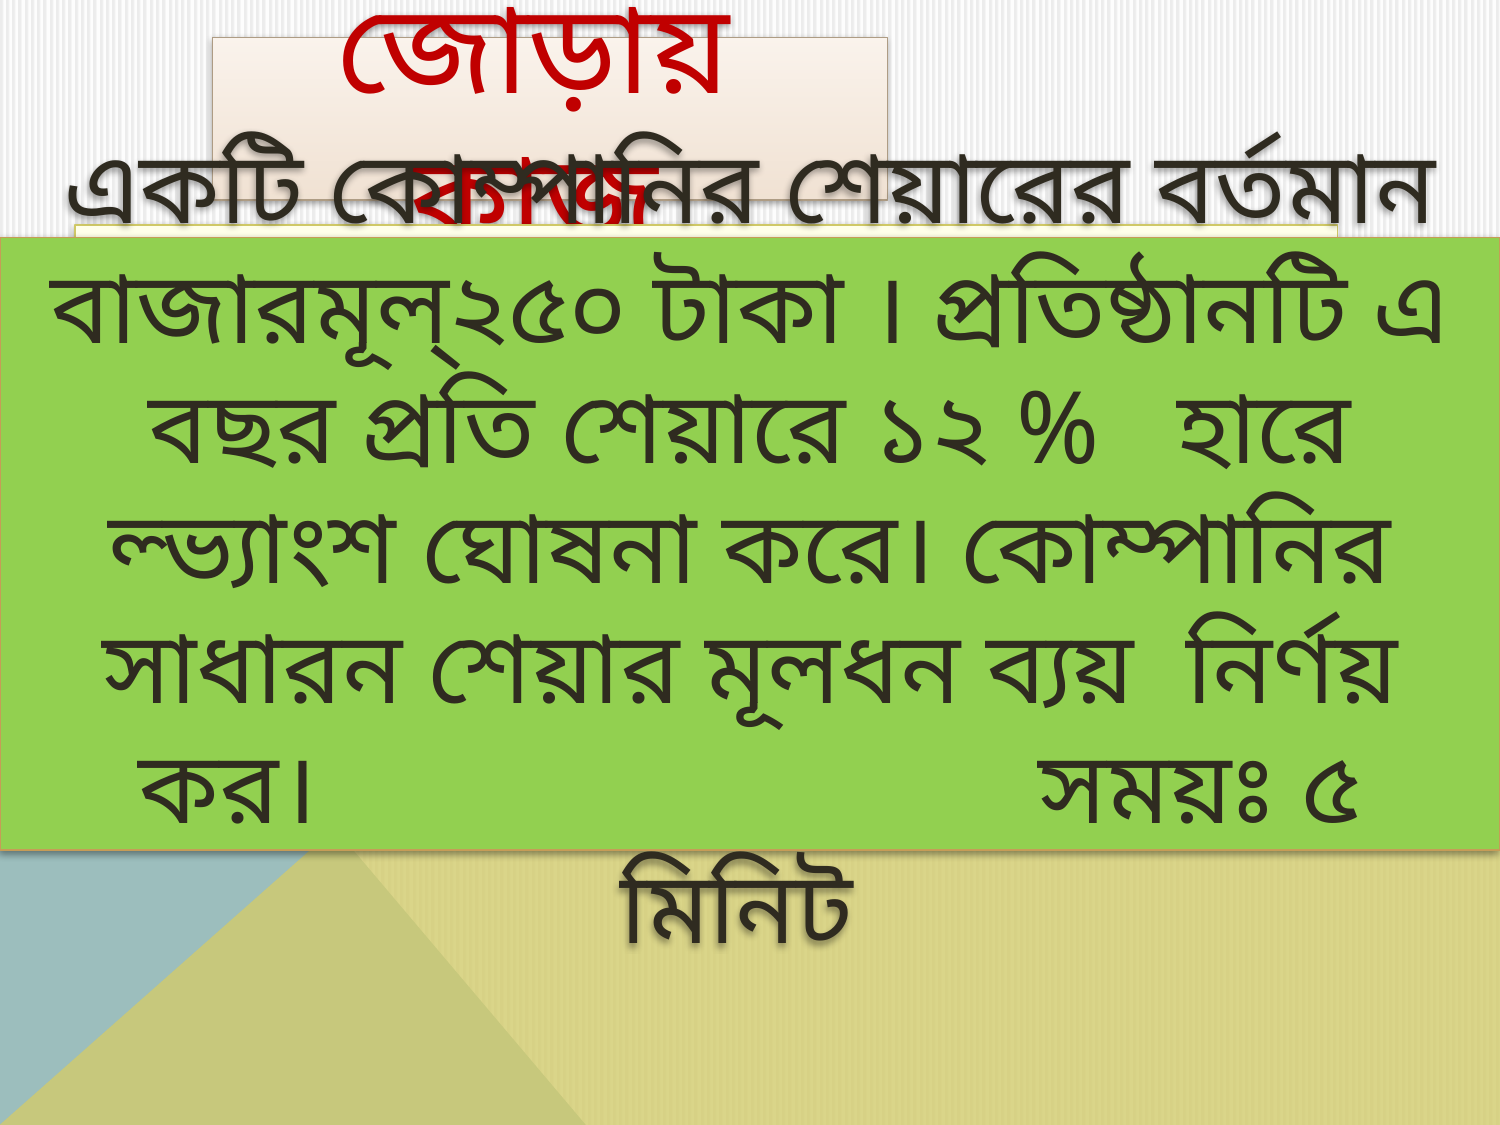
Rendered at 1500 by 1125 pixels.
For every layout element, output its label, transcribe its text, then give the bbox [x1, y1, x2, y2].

text_box [74, 224, 1338, 234]
text_box জোড়ায় কাজ [212, 37, 888, 201]
text_box একটি কোম্পানির শেয়ারের বর্তমান বাজারমূল্২৫০ টাকা । প্রতিষ্ঠানটি এ বছর প্রতি শেয়ারে ১২ % হারে ল্ভ্যাংশ ঘোষনা করে। কোম্পানির সাধারন শেয়ার মূলধন ব্যয় নির্ণয় কর। সময়ঃ ৫ মিনিট [0, 237, 1500, 851]
